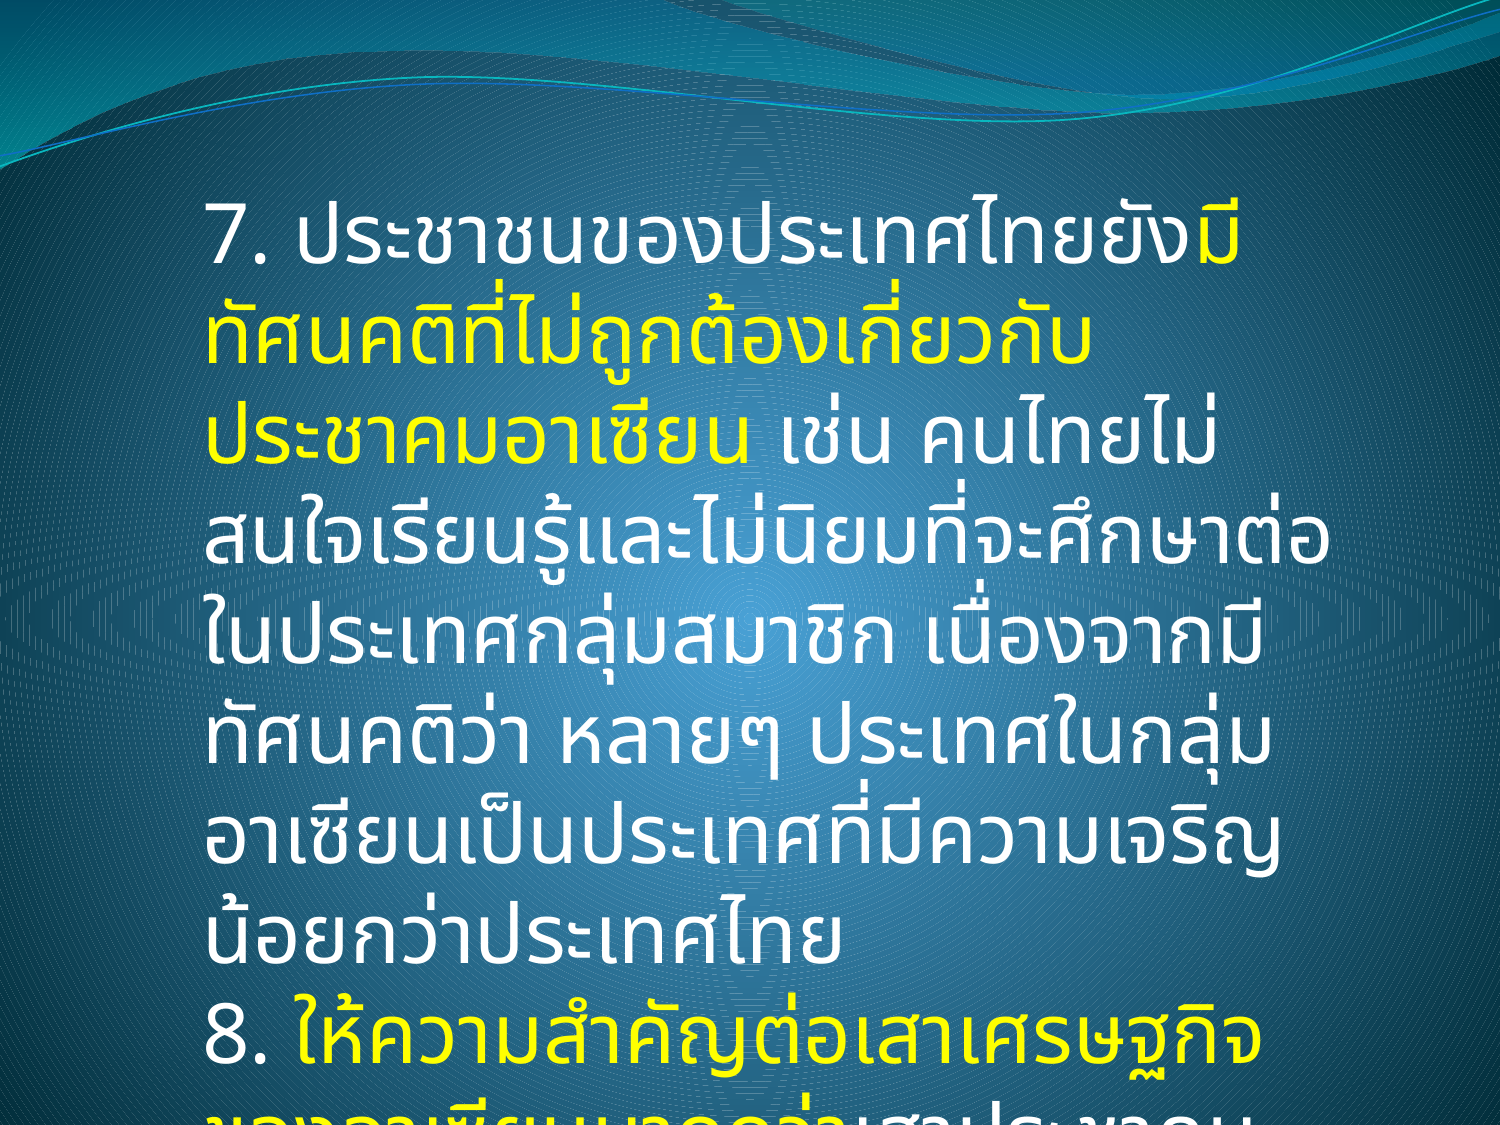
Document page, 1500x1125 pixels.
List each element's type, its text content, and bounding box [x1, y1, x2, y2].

text_box 7. ประชาชนของประเทศไทยยังมีทัศนคติที่ไม่ถูกต้องเกี่ยวกับประชาคมอาเซียน เช่น คนไทยไม่สนใจเรียนรู้และไม่นิยมที่จะศึกษาต่อในประเทศกลุ่มสมาชิก เนื่องจากมีทัศนคติว่า หลายๆ ประเทศในกลุ่มอาเซียนเป็นประเทศที่มีความเจริญน้อยกว่าประเทศไทย 8. ให้ความสําคัญต่อเสาเศรษฐกิจของอาเซียนมากกว่าเสาประชาคมการเมืองและความมั่นคง [187, 173, 1360, 1125]
